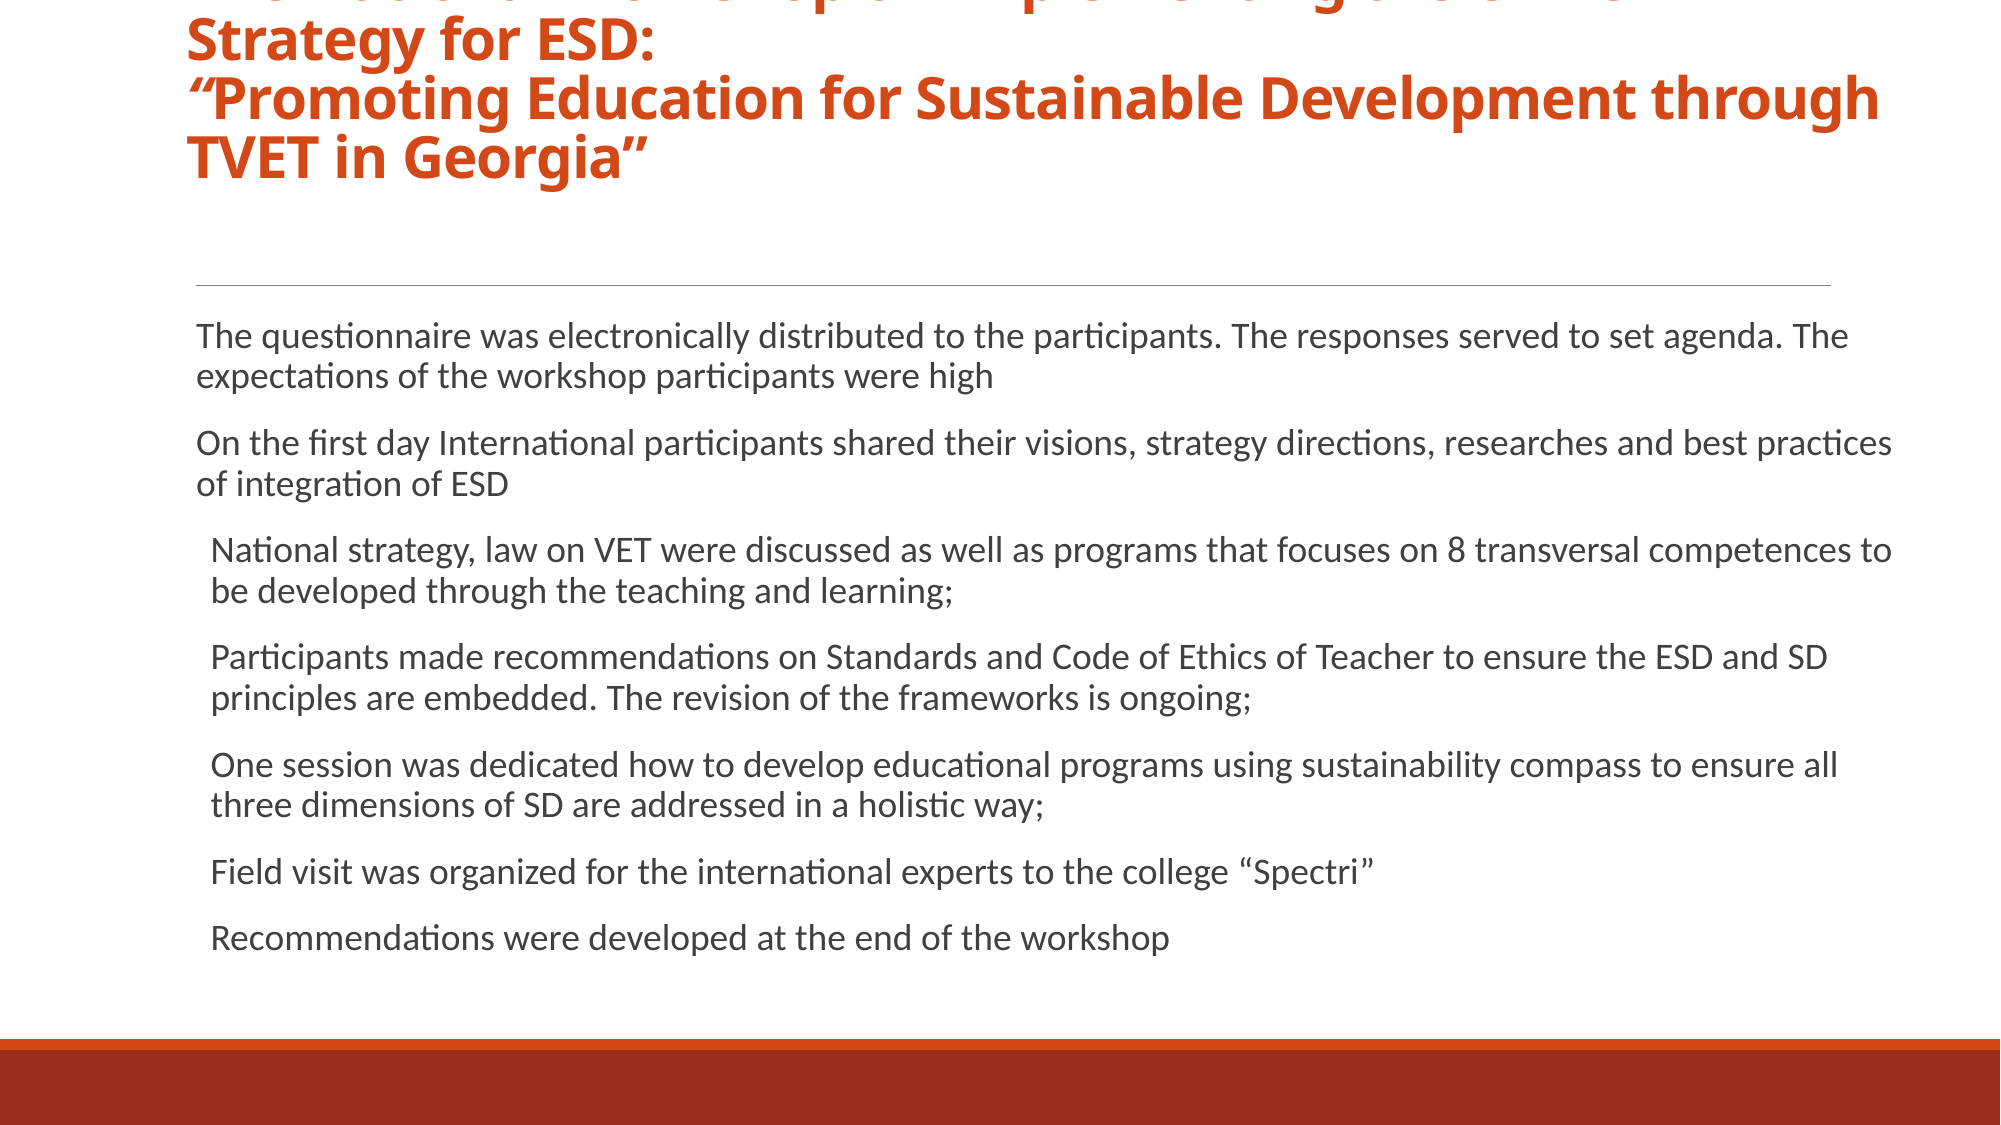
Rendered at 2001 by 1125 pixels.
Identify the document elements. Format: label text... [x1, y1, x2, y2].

title The National Workshop on implementing the UNECE Strategy for ESD: “Promoting Education for Sustainable Development through TVET in Georgia” [171, 30, 1905, 269]
list The questionnaire was electronically distributed to the participants. The responses served to set agenda. The expectations of the workshop participants were high On the first day International participants shared their visions, strategy directions, researches and best practices of integration of ESD National strategy, law on VET were discussed as well as programs that focuses on 8 transversal competences to be developed through the teaching and learning; Participants made recommendations on Standards and Code of Ethics of Teacher to ensure the ESD and SD principles are embedded. The revision of the frameworks is ongoing; One session was dedicated how to develop educational programs using sustainability compass to ensure all three dimensions of SD are addressed in a holistic way; Field visit was organized for the international experts to the college “Spectri” Recommendations were developed at the end of the workshop [196, 308, 1930, 969]
